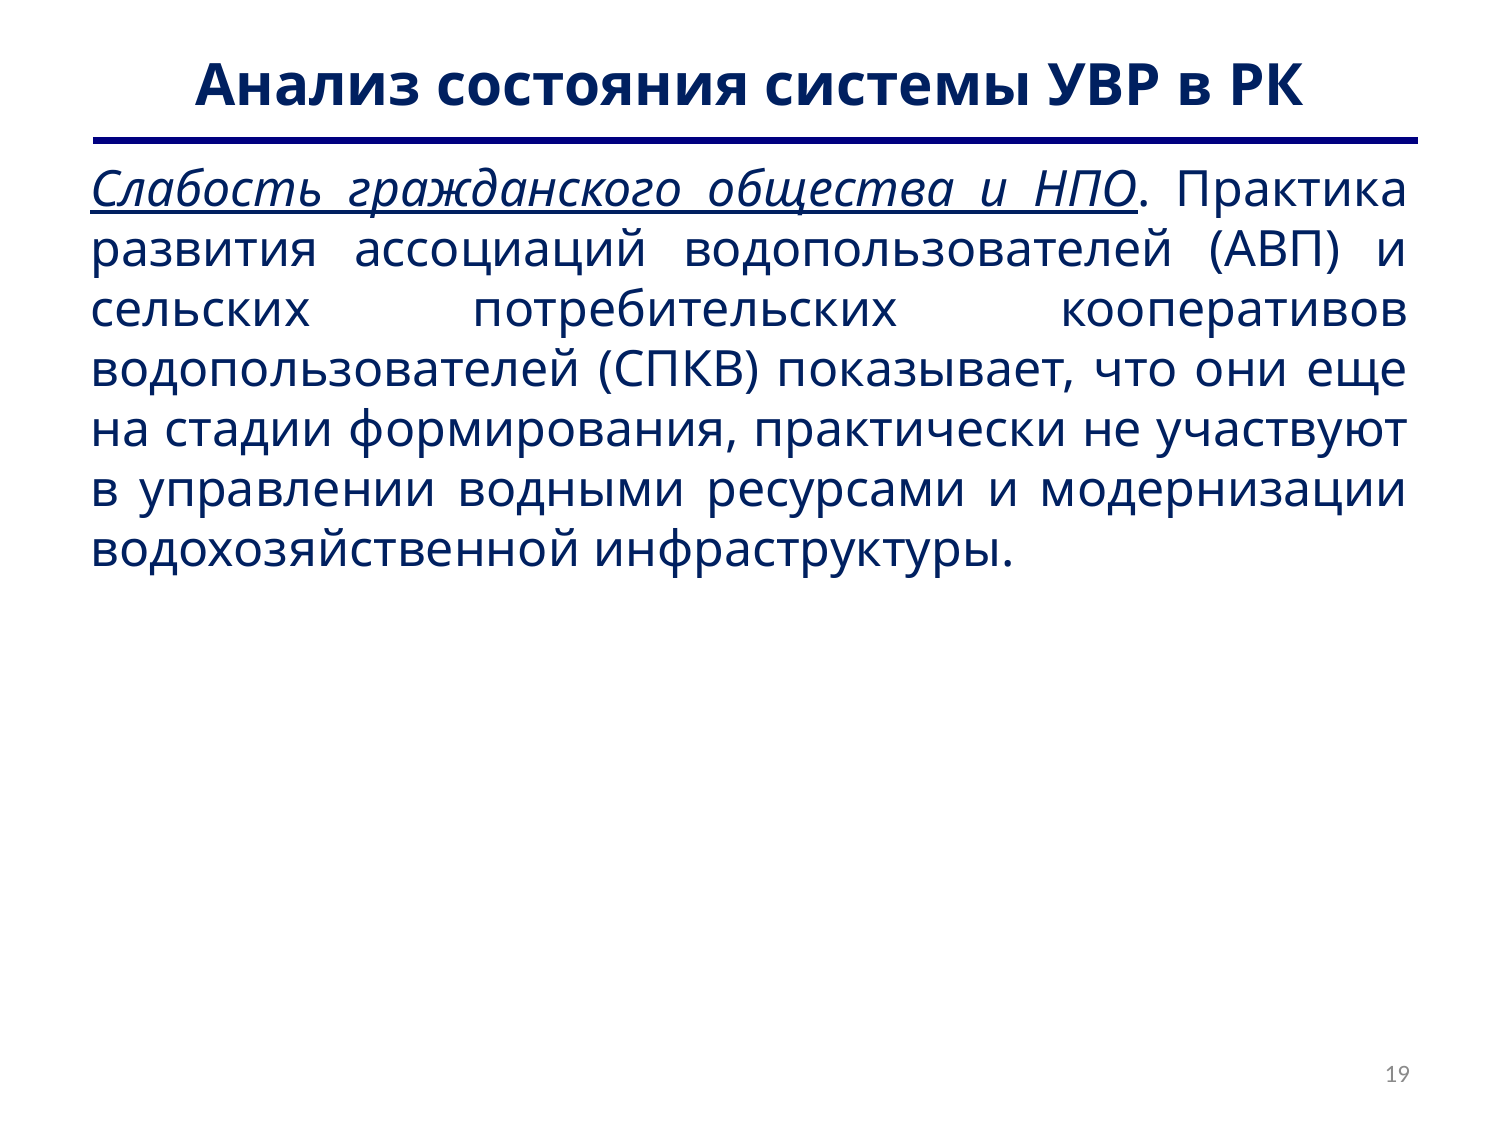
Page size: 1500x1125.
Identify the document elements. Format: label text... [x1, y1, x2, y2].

title Анализ состояния системы УВР в РК [75, 0, 1425, 176]
slide_number 19 [1074, 1042, 1425, 1103]
text_box Слабость гражданского общества и НПО. Практика развития ассоциаций водопользователей (АВП) и сельских потребительских кооперативов водопользователей (СПКВ) показывает, что они еще на стадии формирования, практически не участвуют в управлении водными ресурсами и модернизации водохозяйственной инфраструктуры. [75, 148, 1424, 584]
